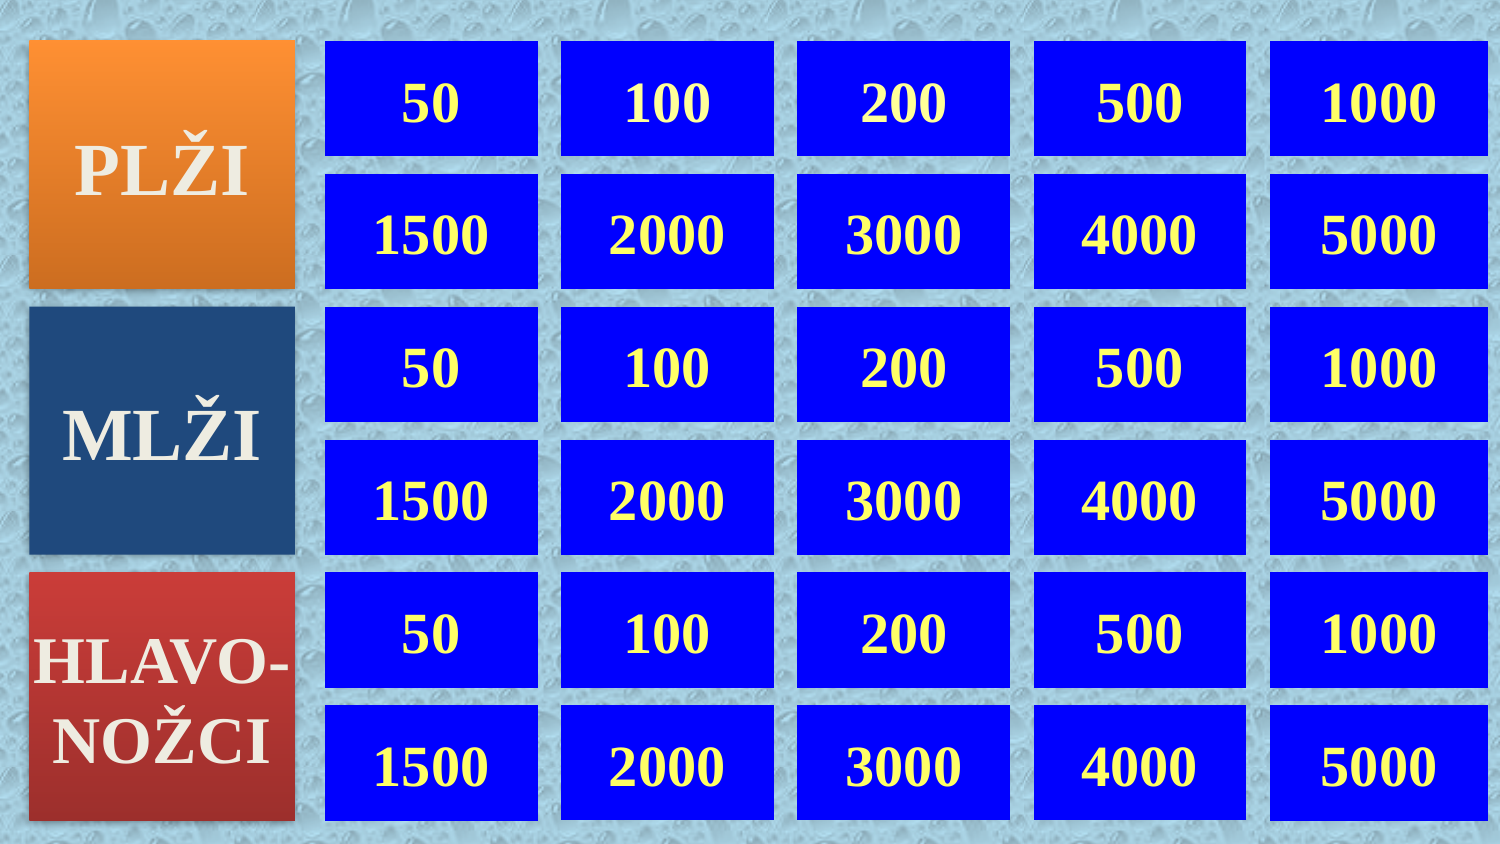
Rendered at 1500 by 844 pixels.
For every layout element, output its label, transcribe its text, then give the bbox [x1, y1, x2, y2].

text_box 5000 [1269, 173, 1489, 290]
text_box 1500 [324, 439, 538, 555]
text_box 5000 [1269, 705, 1489, 821]
text_box 200 [797, 306, 1011, 422]
text_box 3000 [797, 439, 1011, 555]
text_box 2000 [561, 173, 774, 290]
text_box PLŽI [29, 40, 295, 289]
text_box 1000 [1269, 306, 1489, 422]
text_box 1000 [1269, 572, 1489, 688]
text_box 100 [561, 306, 774, 422]
text_box 4000 [1033, 439, 1247, 555]
text_box 100 [561, 572, 774, 688]
text_box 50 [324, 306, 538, 422]
text_box 500 [1033, 572, 1247, 688]
text_box 1000 [1269, 41, 1489, 157]
text_box 3000 [797, 705, 1011, 821]
text_box 2000 [561, 439, 774, 555]
text_box 3000 [797, 173, 1011, 290]
text_box 4000 [1033, 173, 1247, 290]
text_box 200 [797, 572, 1011, 688]
text_box 500 [1033, 41, 1247, 157]
text_box 50 [324, 572, 538, 688]
text_box 4000 [1033, 705, 1247, 821]
text_box 5000 [1269, 439, 1489, 555]
text_box MLŽI [29, 306, 295, 555]
text_box 500 [1033, 306, 1247, 422]
text_box 100 [561, 41, 774, 157]
text_box 200 [797, 41, 1011, 157]
text_box HLAVO- NOŽCI [29, 572, 295, 821]
text_box 50 [324, 41, 538, 157]
text_box 1500 [324, 705, 538, 821]
text_box 1500 [324, 173, 538, 290]
text_box 2000 [561, 705, 774, 821]
